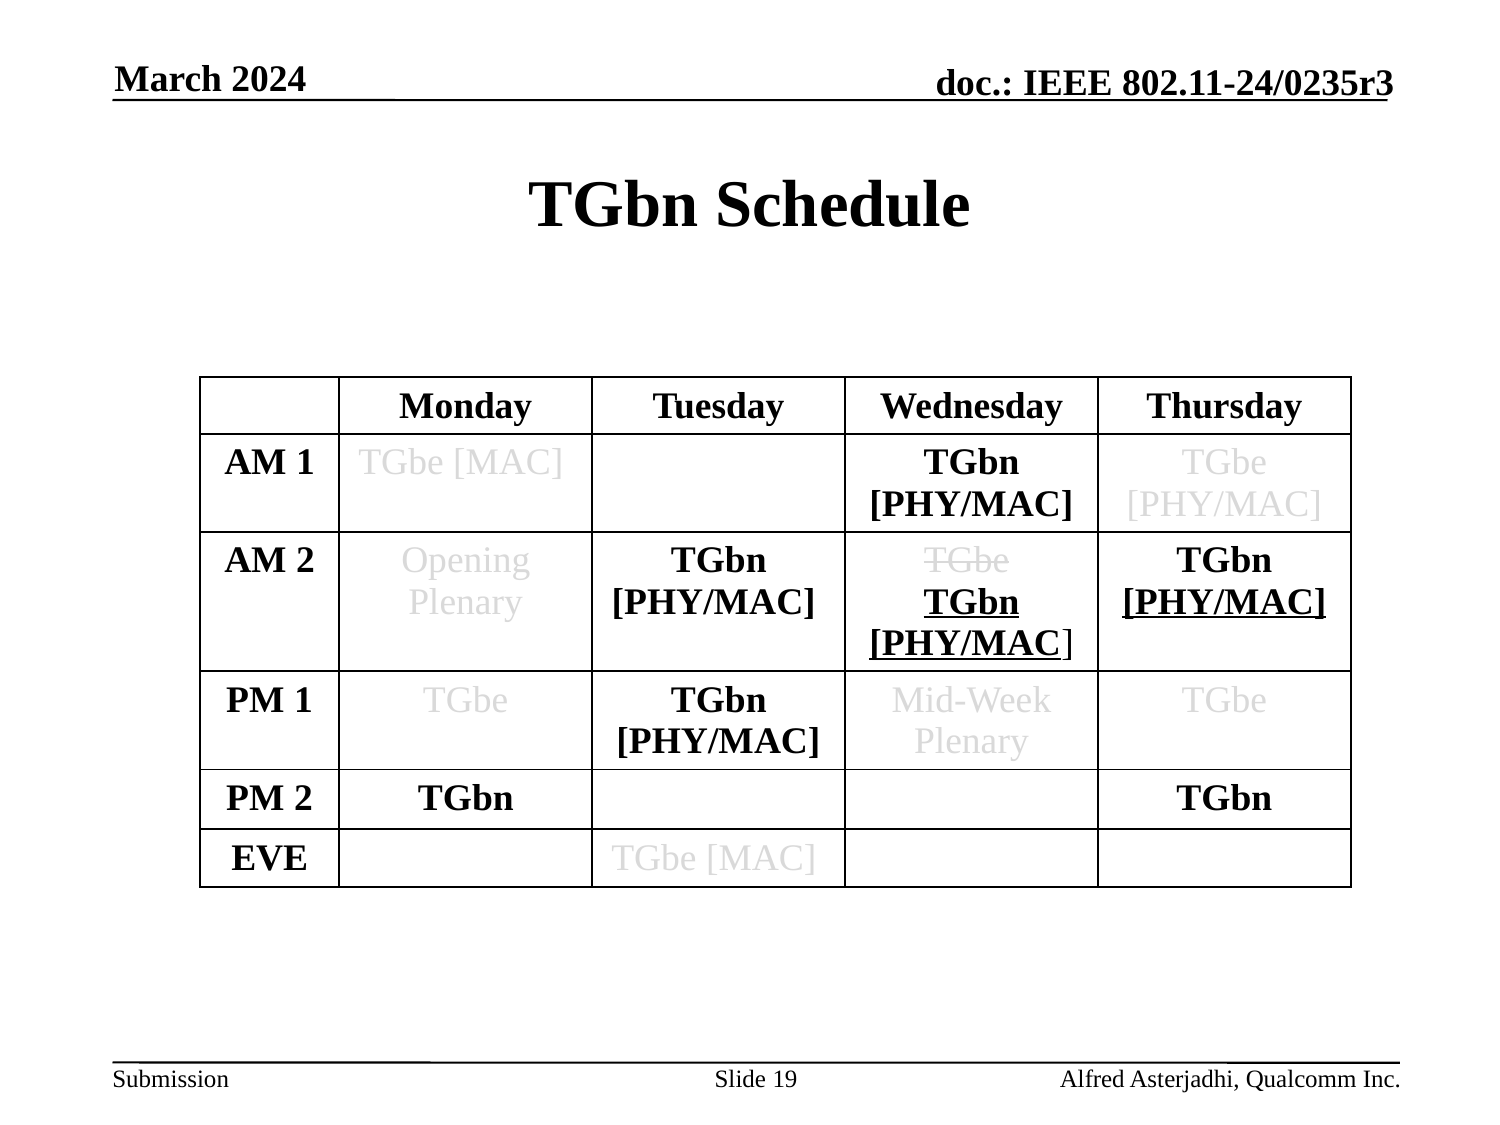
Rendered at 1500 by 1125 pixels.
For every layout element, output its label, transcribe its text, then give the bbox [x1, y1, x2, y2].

table_cell [1099, 830, 1350, 886]
table_header [201, 378, 338, 433]
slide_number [114, 54, 423, 100]
footer Alfred Asterjadhi, Qualcomm Inc. [878, 1061, 1402, 1093]
table_cell PM 1 [201, 672, 338, 769]
table_header Thursday [1099, 378, 1350, 433]
table_cell [846, 830, 1097, 886]
table_cell Opening Plenary [340, 533, 591, 670]
table_cell TGbe [MAC] [340, 435, 591, 531]
title TGbn Schedule [112, 112, 1388, 288]
table_cell TGbn [1099, 770, 1350, 828]
table_cell EVE [201, 830, 338, 886]
slide_number Slide 19 [712, 1061, 800, 1123]
table_cell TGbn [PHY/MAC] [593, 533, 844, 670]
table_cell TGbe TGbn [PHY/MAC] [846, 533, 1097, 670]
table_cell TGbe [PHY/MAC] [1099, 435, 1350, 531]
table_cell TGbn [PHY/MAC] [1099, 533, 1350, 670]
table_cell TGbe [340, 672, 591, 769]
table_cell [593, 435, 844, 531]
table_header Tuesday [593, 378, 844, 433]
table_cell AM 2 [201, 533, 338, 670]
table_cell [340, 830, 591, 886]
table_cell TGbn [PHY/MAC] [593, 672, 844, 769]
table_cell TGbe [MAC] [593, 830, 844, 886]
table_cell [593, 770, 844, 828]
table_cell [846, 770, 1097, 828]
table_cell Mid-Week Plenary [846, 672, 1097, 769]
table_cell AM 1 [201, 435, 338, 531]
table_cell TGbn [PHY/MAC] [846, 435, 1097, 531]
table_cell TGbn [340, 770, 591, 828]
table_header Wednesday [846, 378, 1097, 433]
table_header Monday [340, 378, 591, 433]
table_cell TGbe [1099, 672, 1350, 769]
table_cell PM 2 [201, 770, 338, 828]
